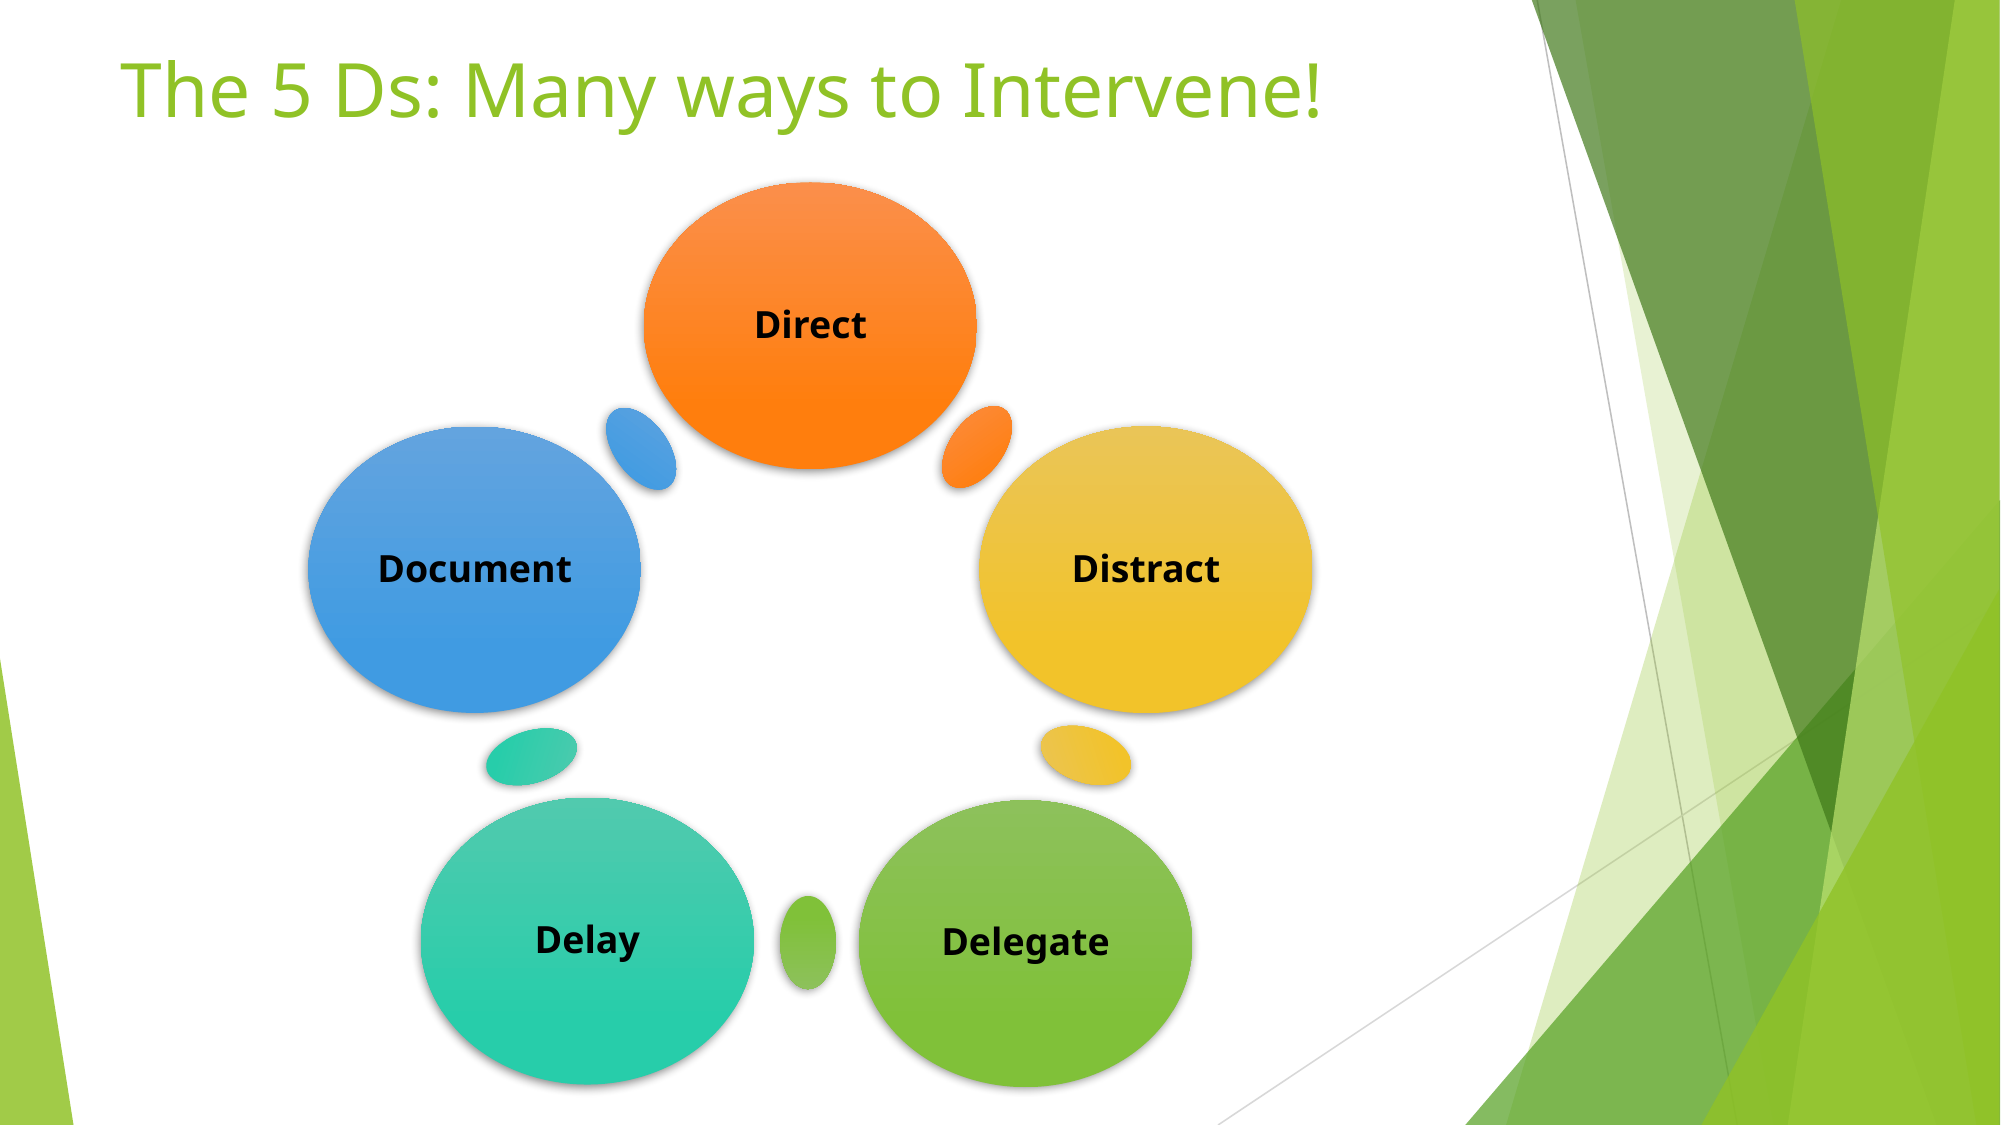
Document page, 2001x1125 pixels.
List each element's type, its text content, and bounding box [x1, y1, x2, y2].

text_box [308, 182, 1314, 1088]
title The 5 Ds: Many ways to Intervene! [105, 35, 1516, 252]
